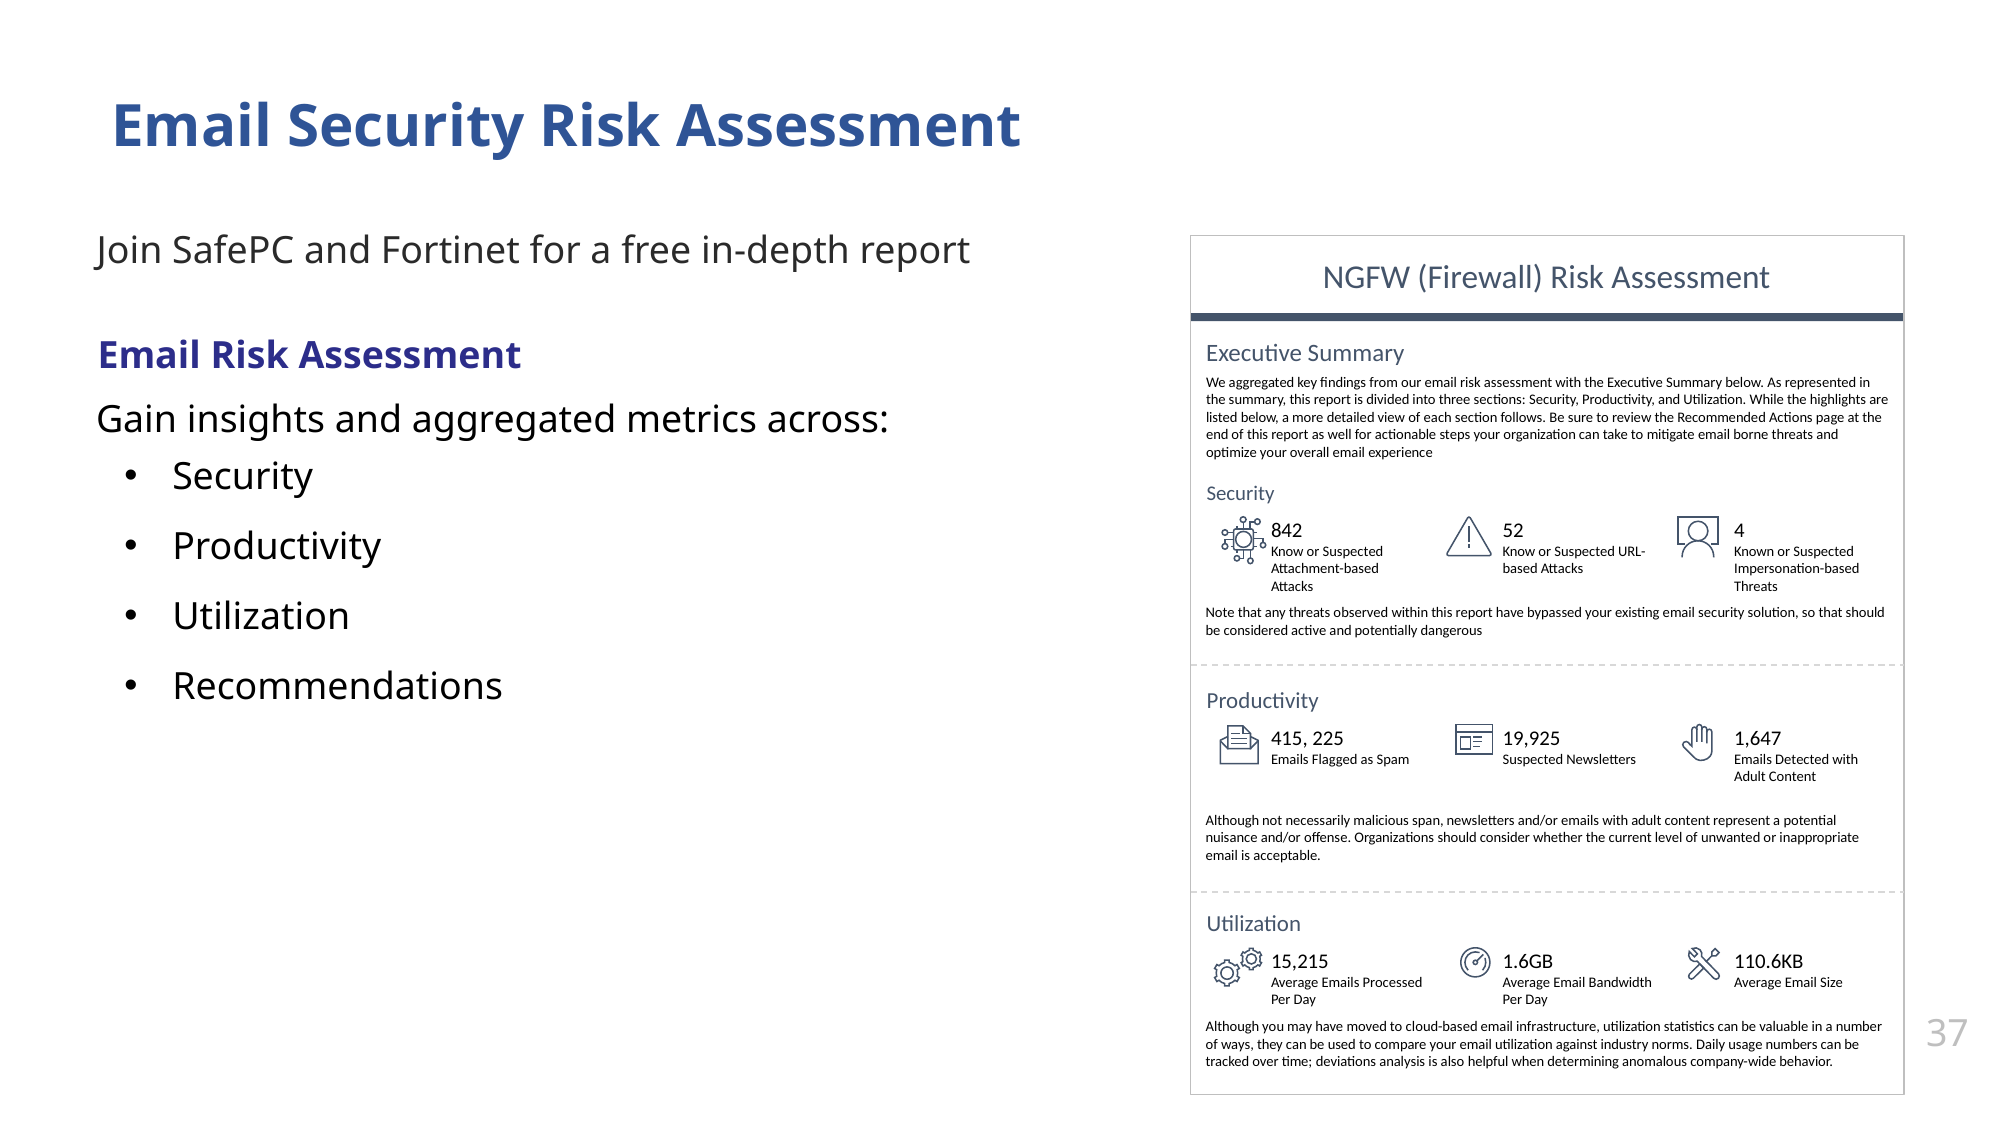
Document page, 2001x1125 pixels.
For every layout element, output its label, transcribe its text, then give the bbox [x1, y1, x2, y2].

text_box Email Security Risk Assessment gn Up: Complimentary Email Risk Assessment [96, 87, 1904, 159]
text_box 37 [1926, 1009, 1977, 1125]
text_box Gain insights and aggregated metrics across: Security Productivity Utilization Recommendations [96, 396, 1132, 780]
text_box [1190, 235, 1905, 1095]
text_box Join SafePC and Fortinet for a free in-depth report [96, 225, 1904, 271]
text_box Email Risk Assessment [0, 312, 1185, 396]
